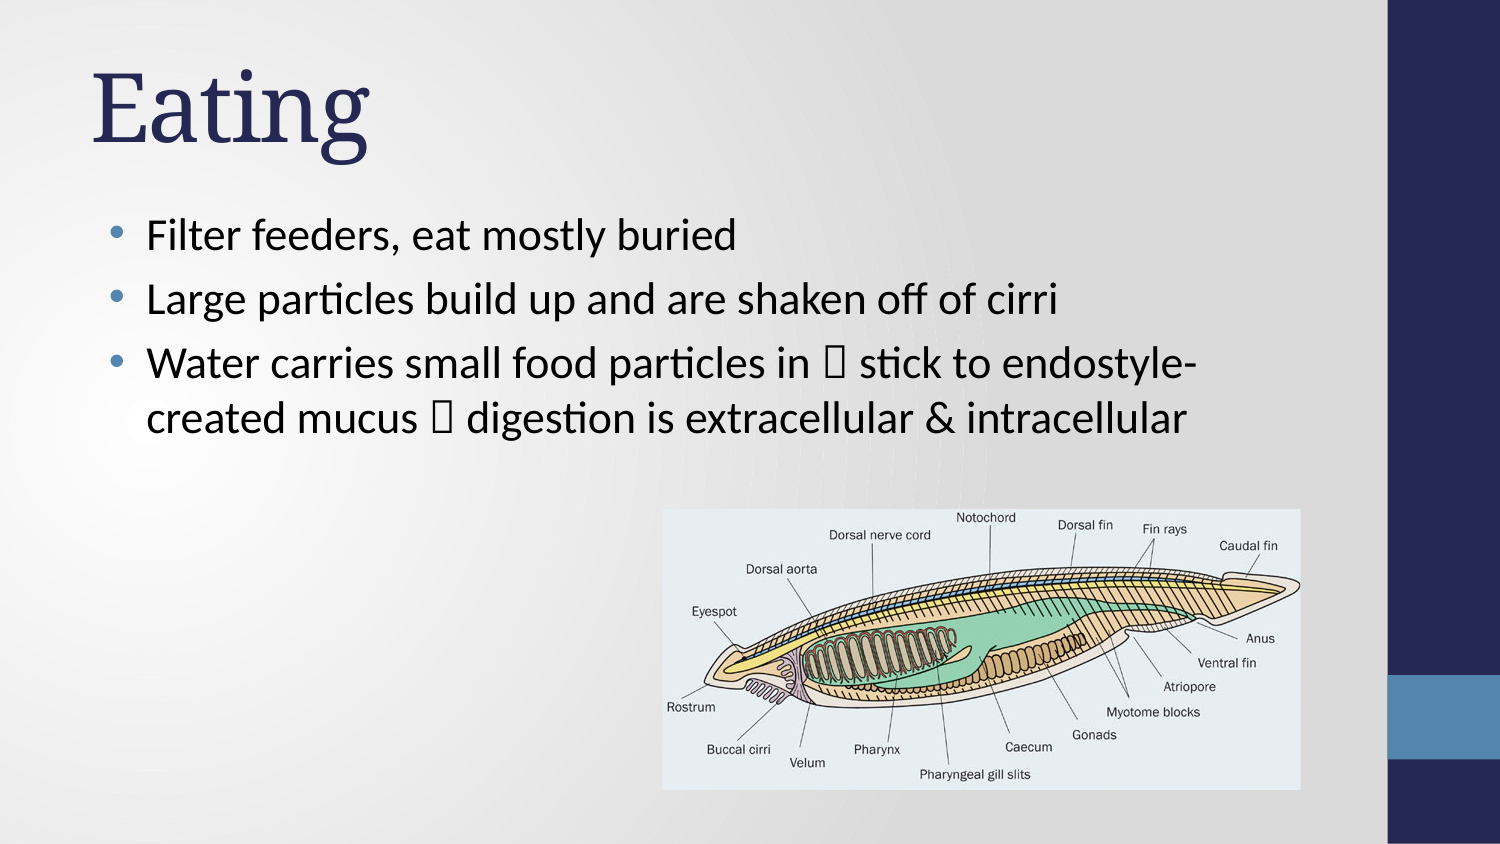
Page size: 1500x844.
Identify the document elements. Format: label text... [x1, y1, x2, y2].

picture [661, 508, 1302, 790]
title Eating [75, 33, 1325, 175]
list Filter feeders, eat mostly buried Large particles build up and are shaken off of cirri Water carries small food particles in  stick to endostyle-created mucus  digestion is extracellular & intracellular [75, 196, 1325, 788]
